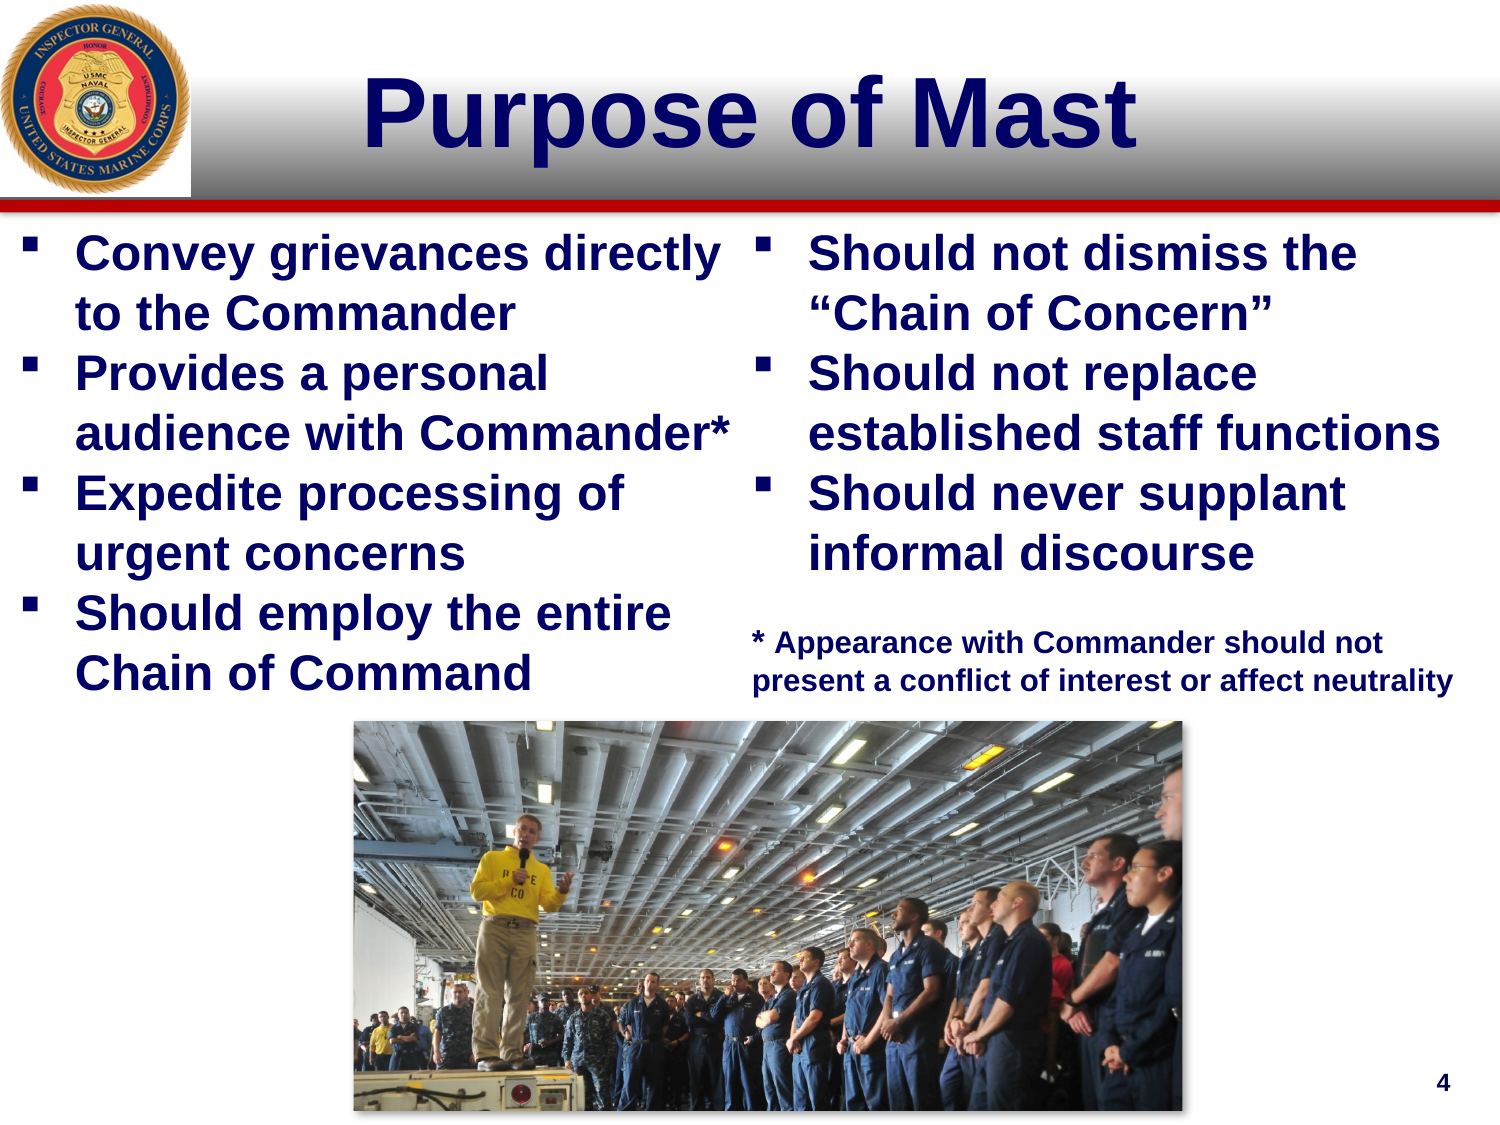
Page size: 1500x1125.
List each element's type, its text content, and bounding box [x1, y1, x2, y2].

picture [0, 4, 191, 197]
text_box Convey grievances directly to the Commander Provides a personal audience with Commander* Expedite processing of urgent concerns Should employ the entire Chain of Command Should not dismiss the “Chain of Concern” Should not replace established staff functions Should never supplant informal discourse * Appearance with Commander should not present a conflict of interest or affect neutrality [3, 212, 1500, 1125]
picture [353, 721, 1183, 1112]
text_box Purpose of Mast [77, 40, 1422, 175]
